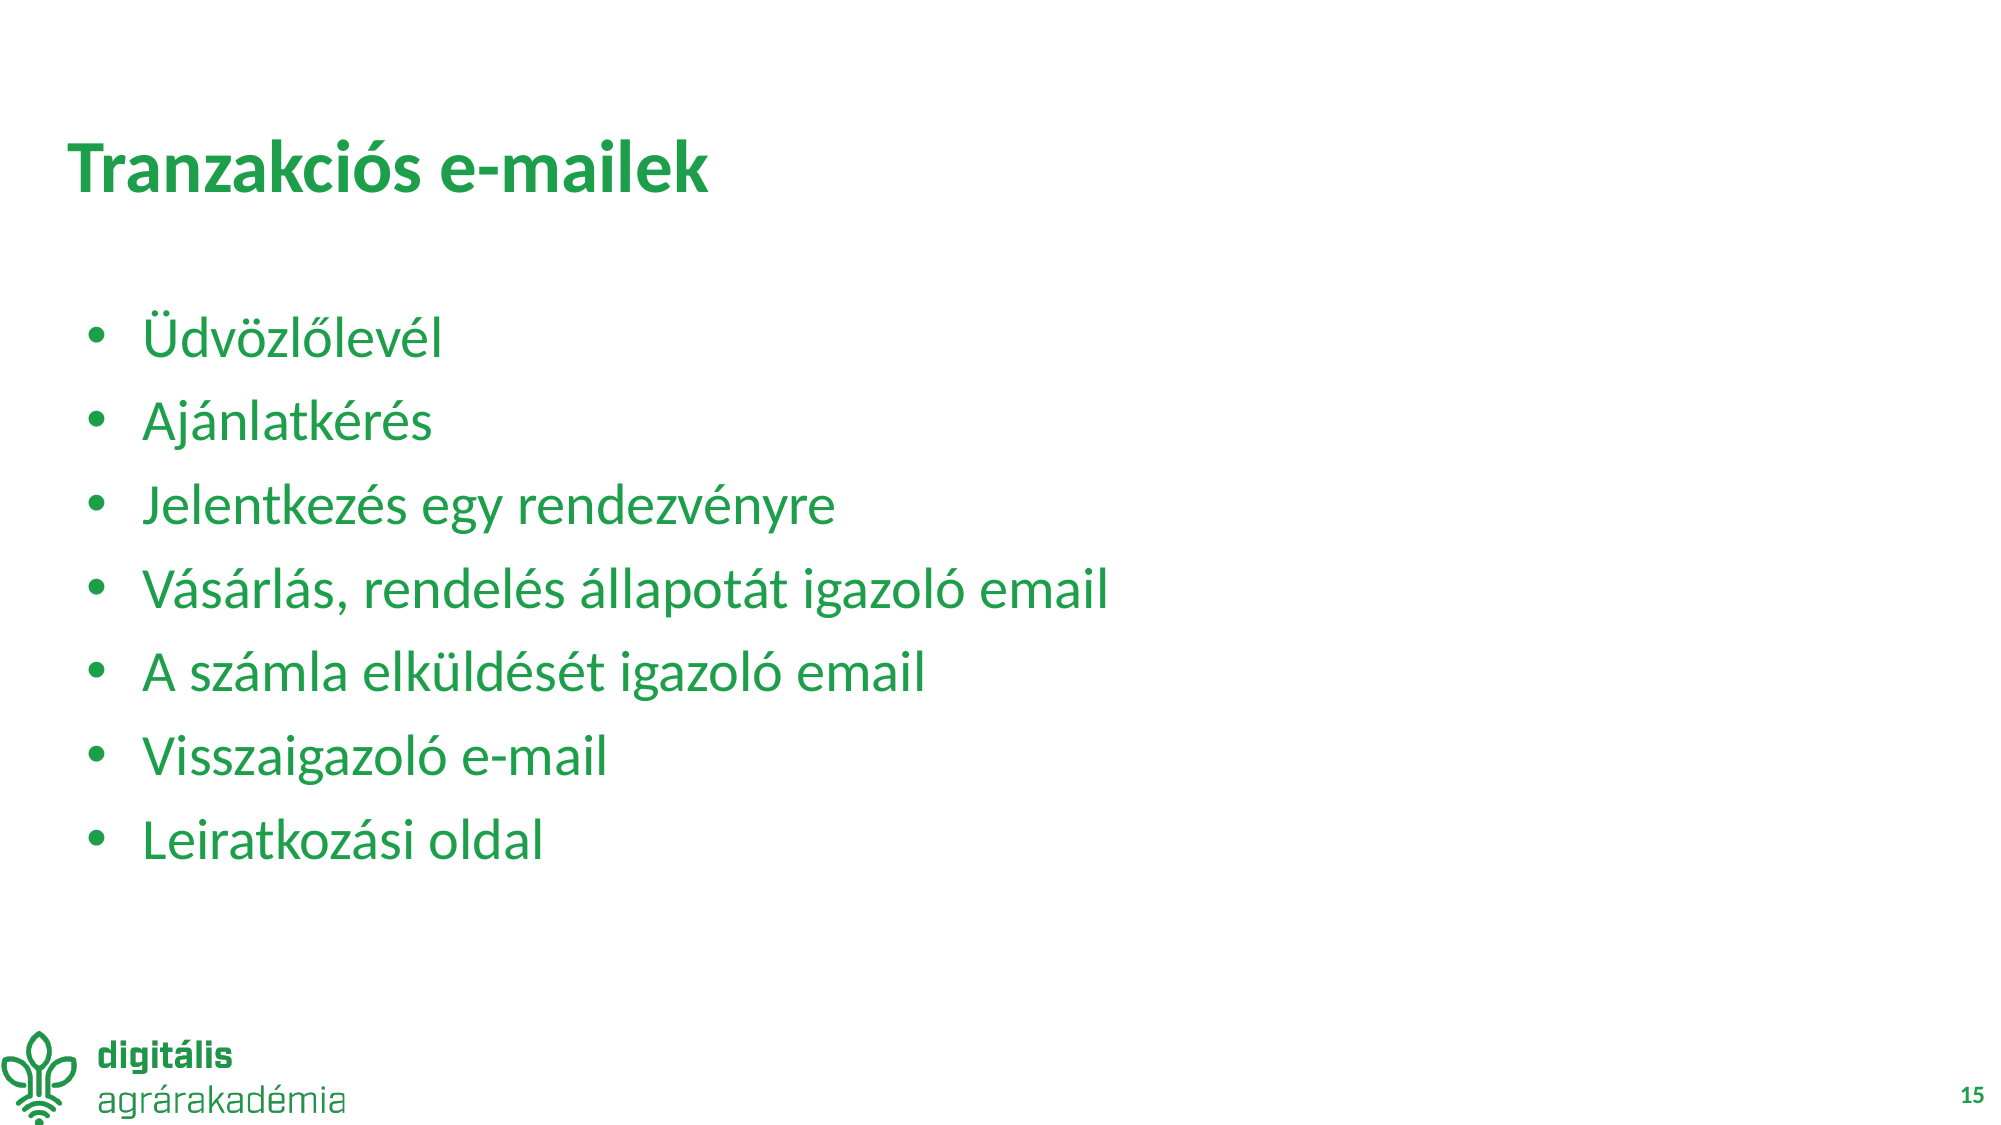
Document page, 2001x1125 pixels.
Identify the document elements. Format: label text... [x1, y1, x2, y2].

picture [0, 1031, 345, 1125]
list Üdvözlőlevél Ajánlatkérés Jelentkezés egy rendezvényre Vásárlás, rendelés állapotát igazoló email A számla elküldését igazoló email Visszaigazoló e-mail Leiratkozási oldal [52, 299, 1949, 1014]
title Tranzakciós e-mailek [52, 59, 1949, 278]
slide_number 15 [1917, 1064, 2000, 1124]
